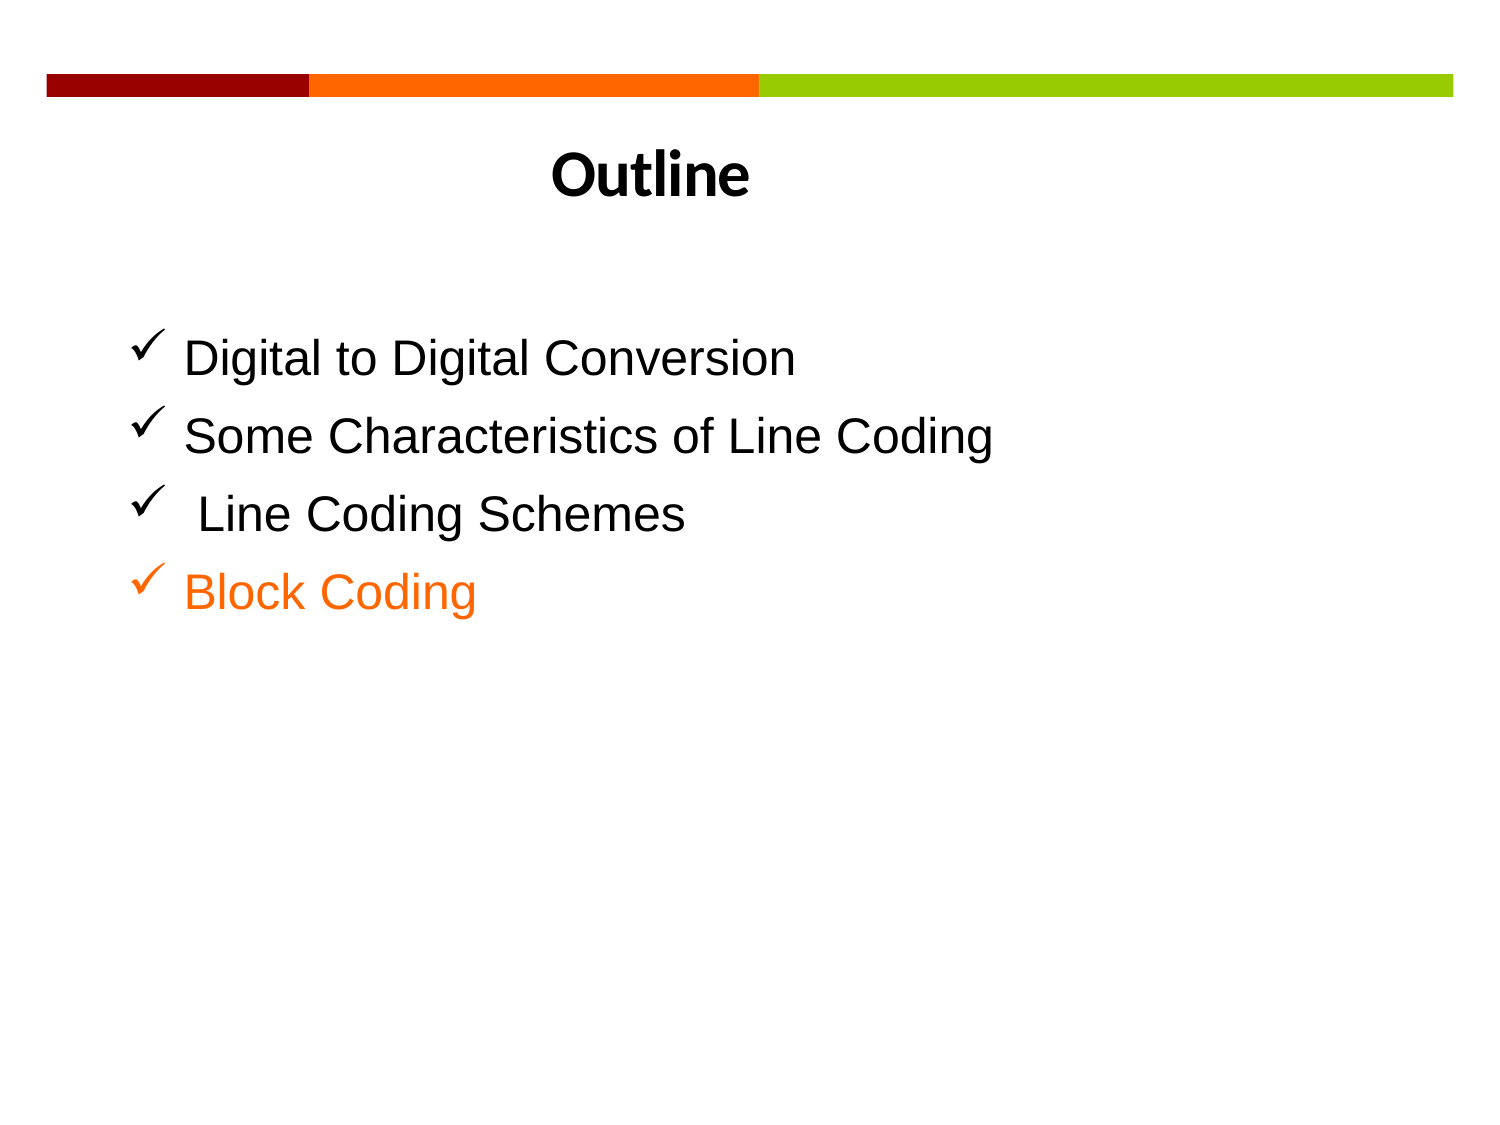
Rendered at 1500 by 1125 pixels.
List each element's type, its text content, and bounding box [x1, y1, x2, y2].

slide_number 36 [1362, 27, 1467, 87]
text_box Digital to Digital Conversion Some Characteristics of Line Coding Line Coding Schemes Block Coding [112, 299, 1363, 705]
text_box Outline [0, 122, 1402, 218]
